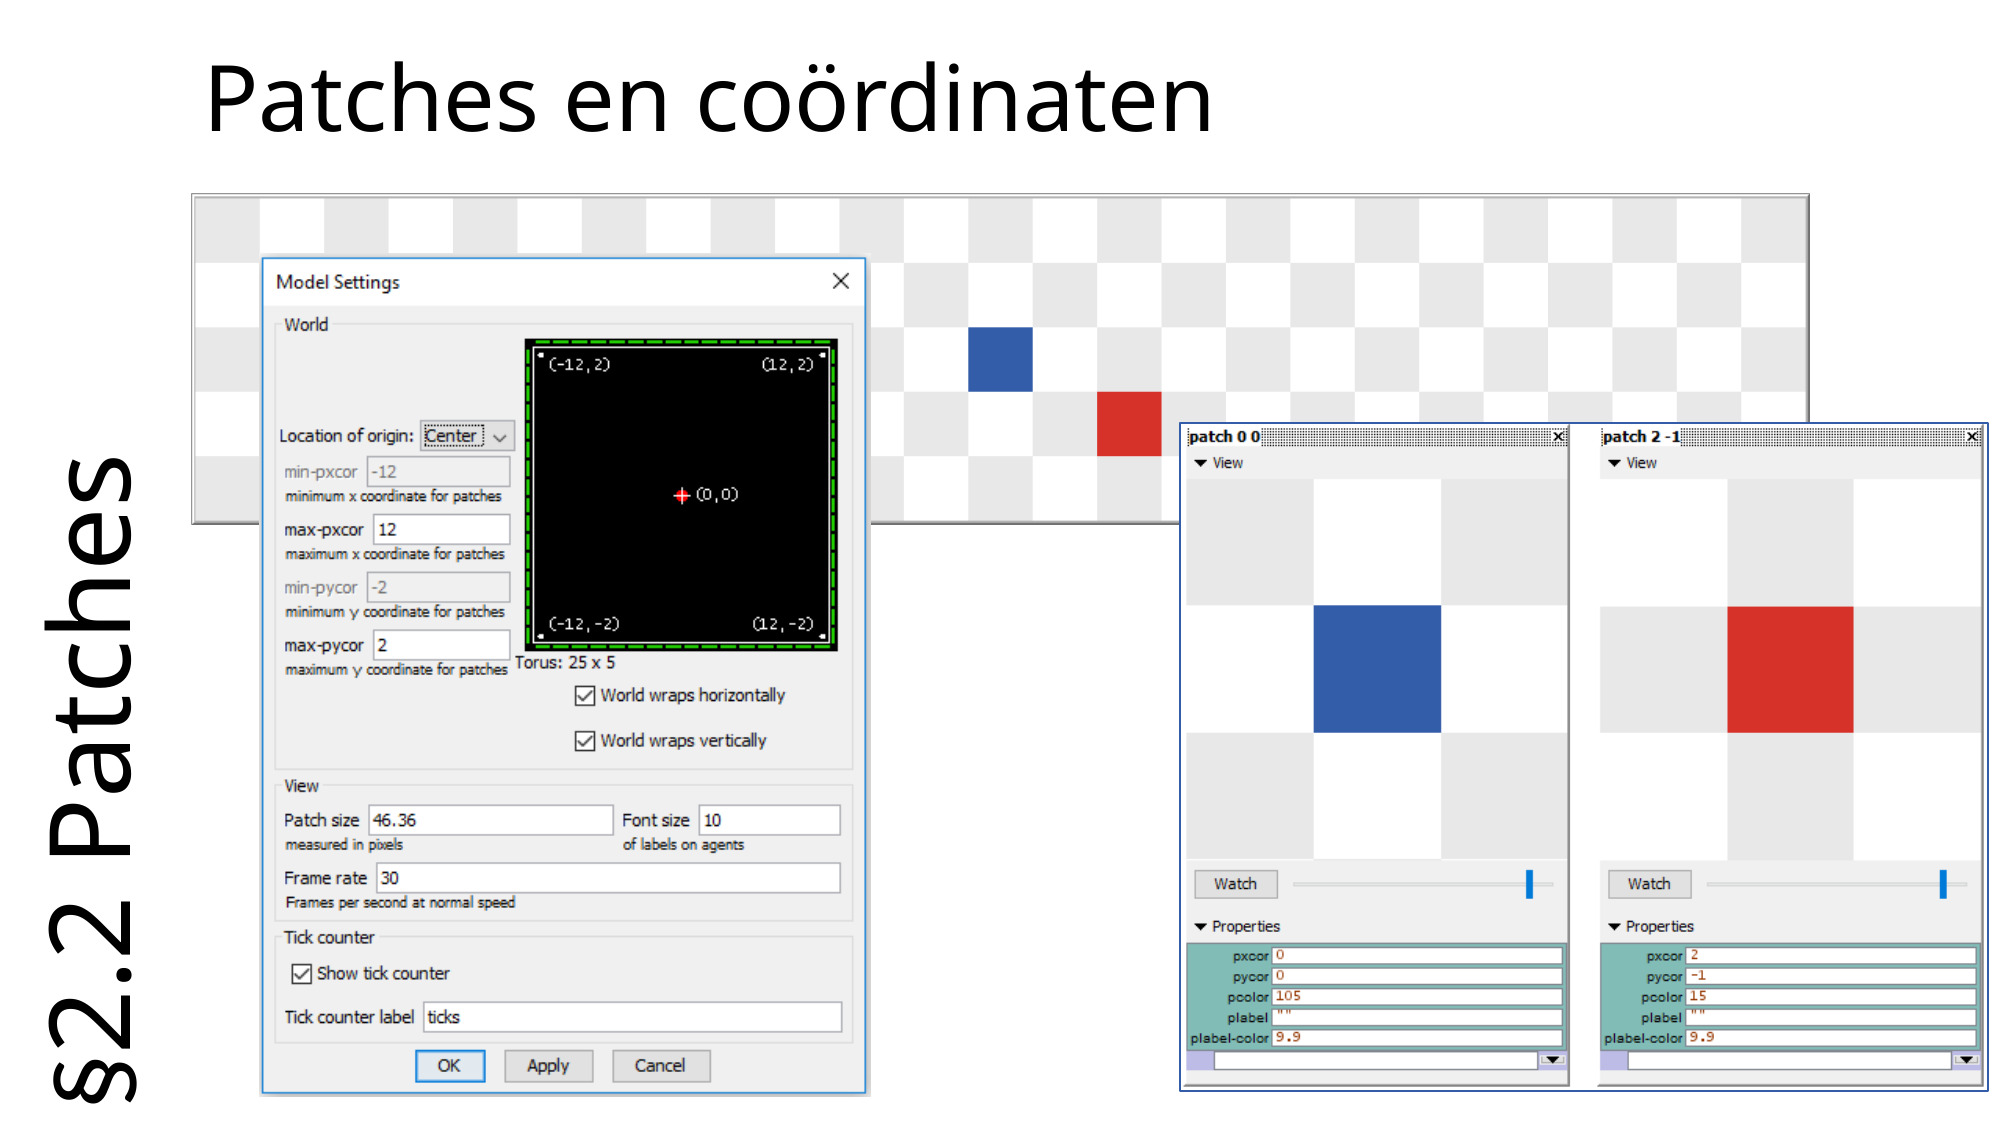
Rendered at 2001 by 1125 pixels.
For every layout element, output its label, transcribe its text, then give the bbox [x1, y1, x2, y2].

text_box §2.2 Patches [0, 0, 189, 1125]
text_box Patches en coördinaten [189, 32, 2000, 158]
picture [188, 190, 1988, 1097]
